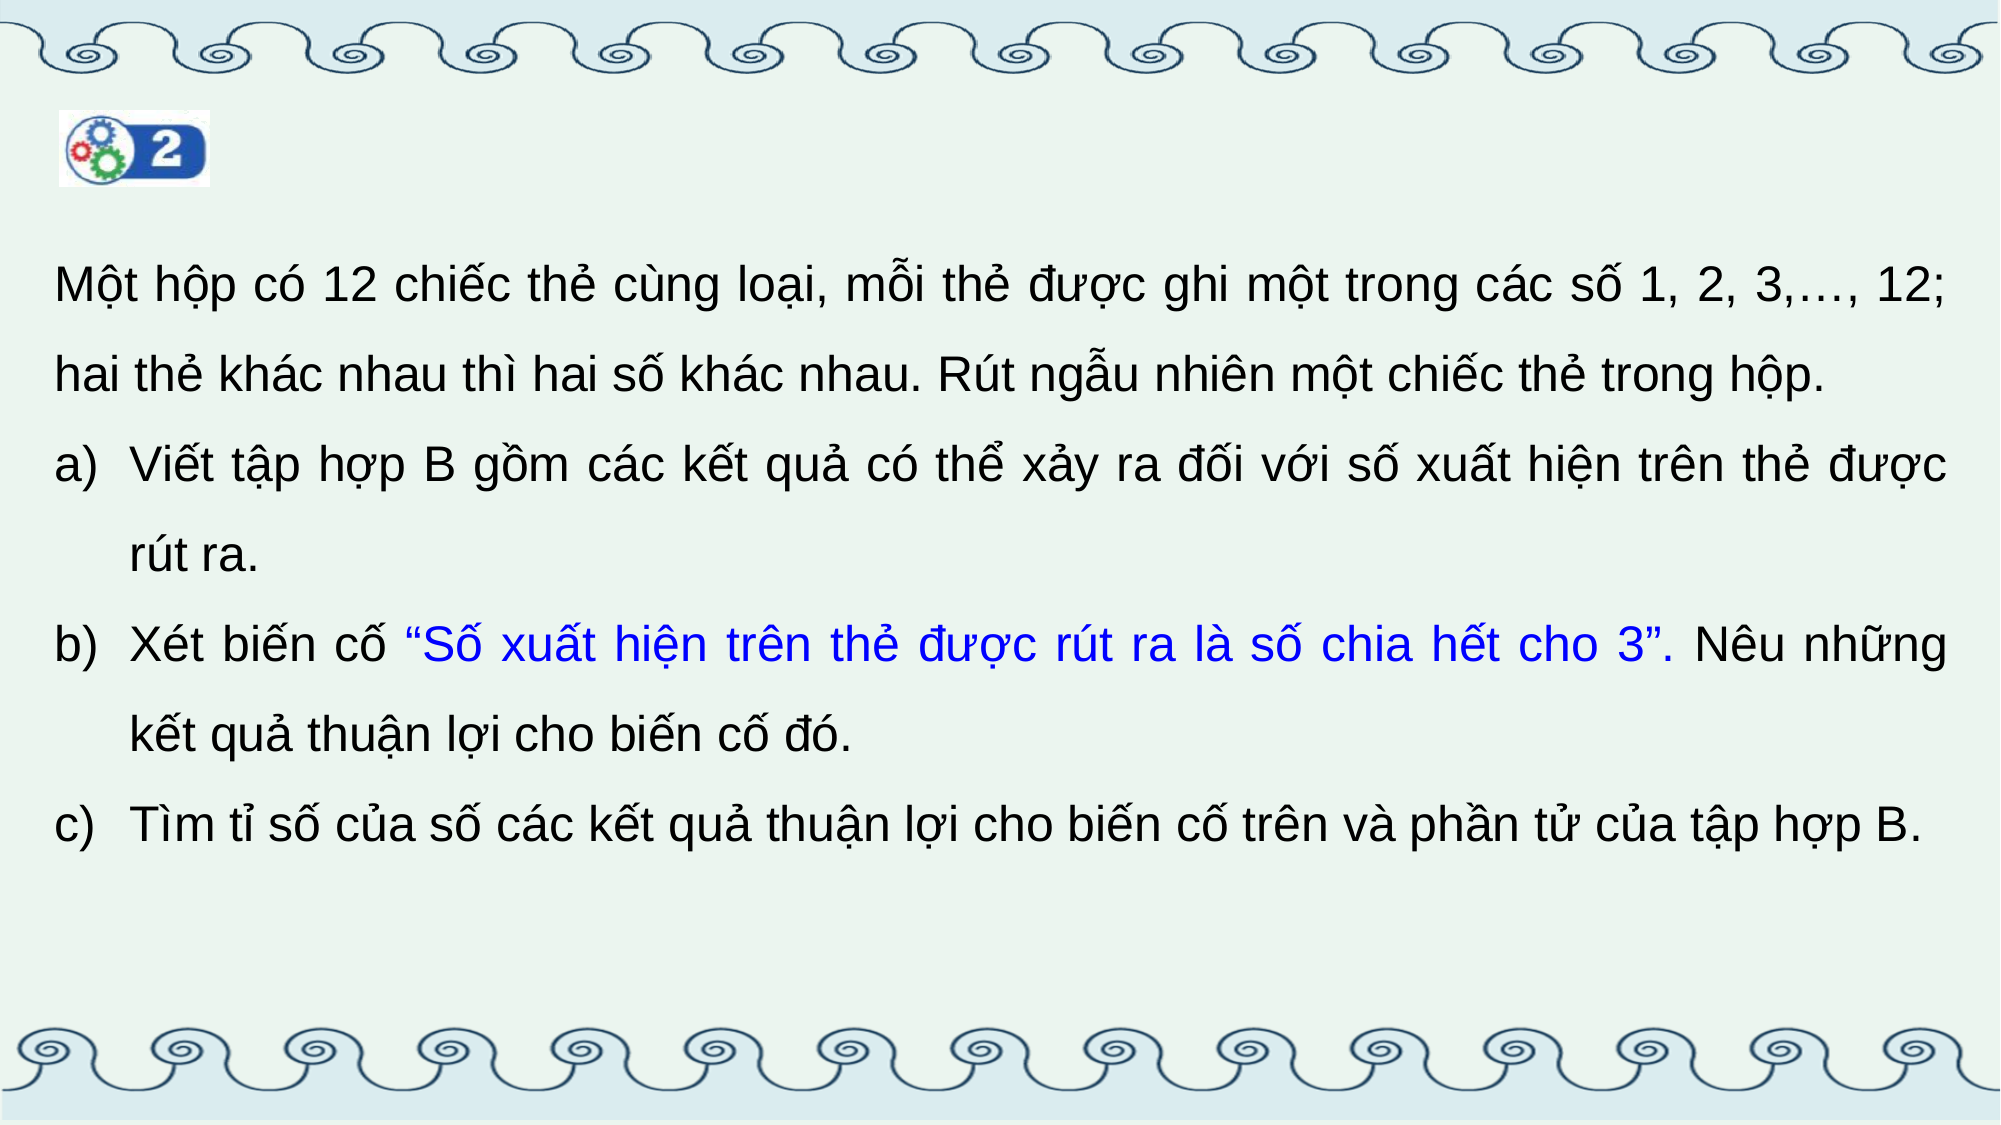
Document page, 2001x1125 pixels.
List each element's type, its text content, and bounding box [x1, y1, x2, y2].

picture [3, 1006, 2001, 1120]
picture [0, 0, 2000, 90]
picture [59, 110, 210, 187]
text_box Một hộp có 12 chiếc thẻ cùng loại, mỗi thẻ được ghi một trong các số 1, 2, 3,…, 12; hai thẻ khác nhau thì hai số khác nhau. Rút ngẫu nhiên một chiếc thẻ trong hộp. Viết tập hợp B gồm các kết quả có thể xảy ra đối với số xuất hiện trên thẻ được rút ra. Xét biến cố “Số xuất hiện trên thẻ được rút ra là số chia hết cho 3”. Nêu những kết quả thuận lợi cho biến cố đó. Tìm tỉ số của số các kết quả thuận lợi cho biến cố trên và phần tử của tập hợp B. [39, 214, 1964, 860]
